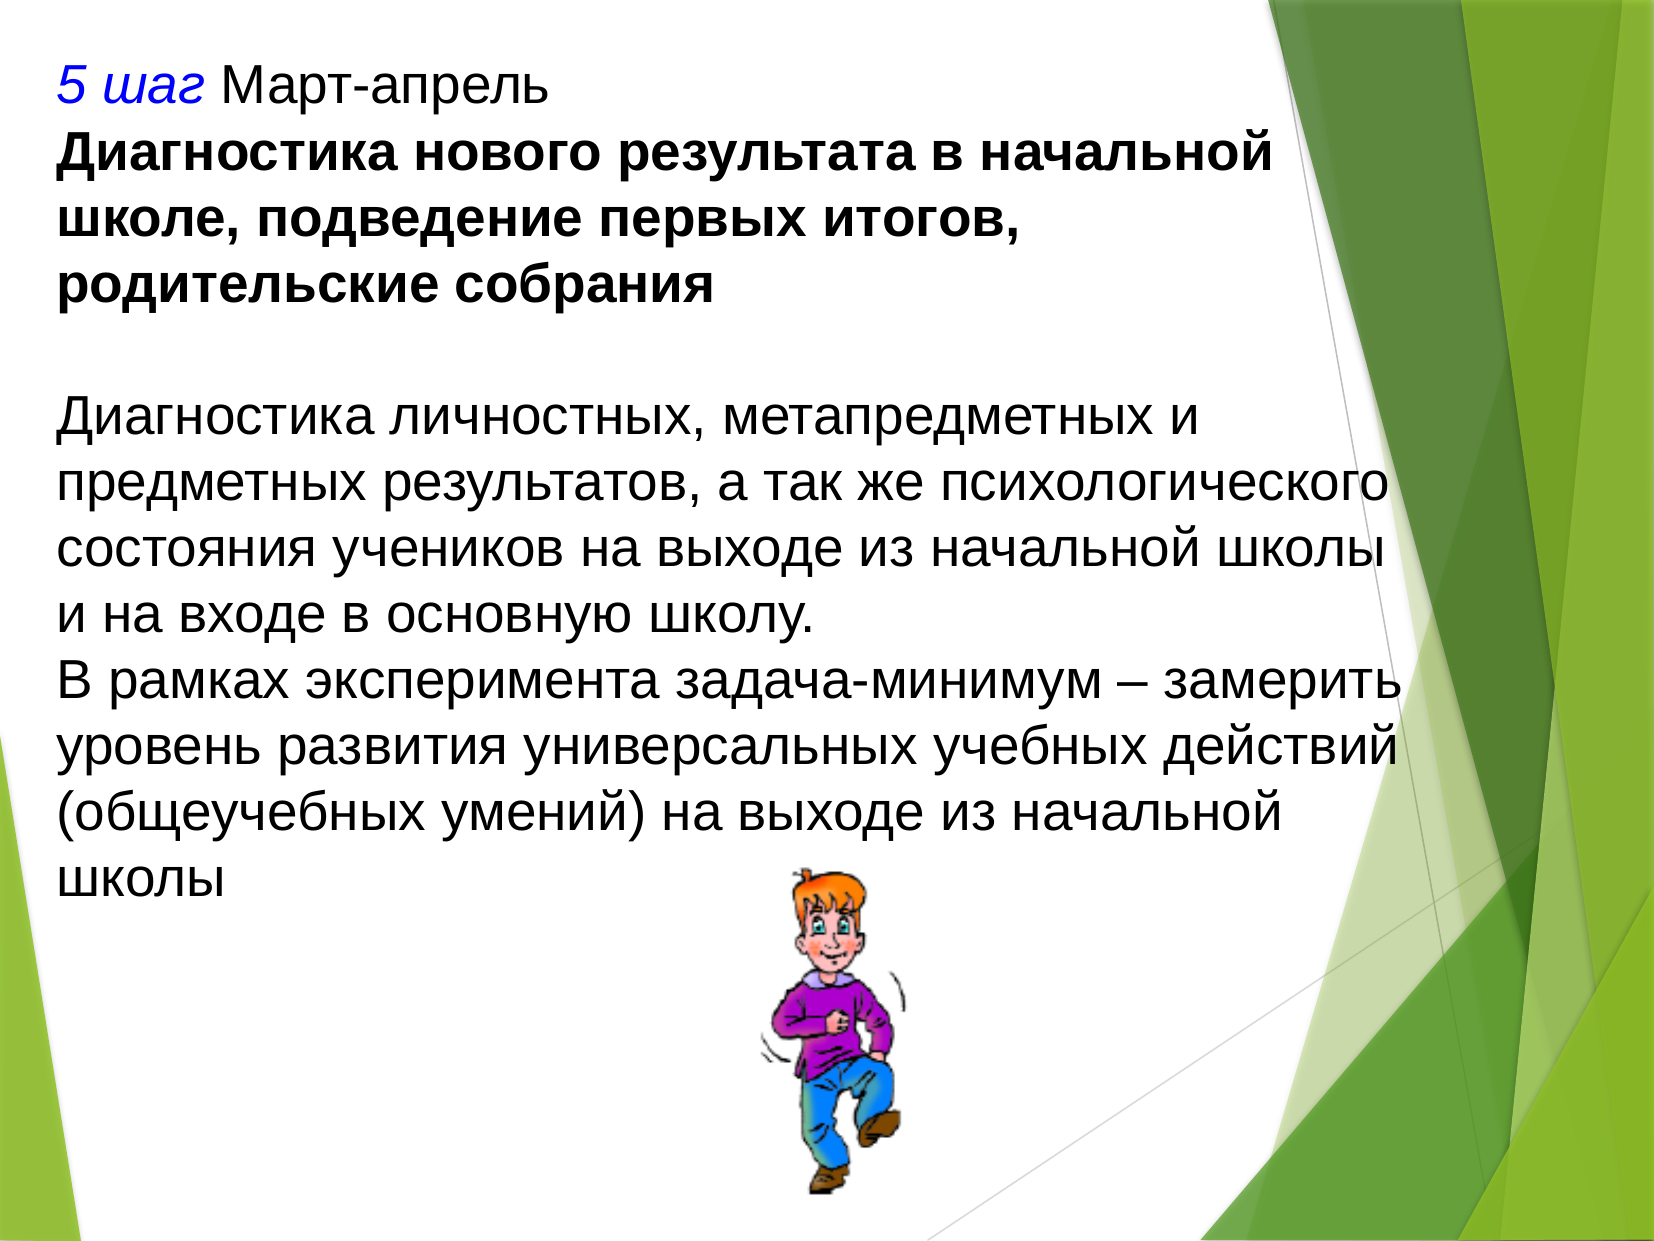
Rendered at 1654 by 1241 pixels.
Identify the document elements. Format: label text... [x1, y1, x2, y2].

text_box 5 шаг Март-апрель Диагностика нового результата в начальной школе, подведение первых итогов, родительские собрания Диагностика личностных, метапредметных и предметных результатов, а так же психологического состояния учеников на выходе из начальной школы и на входе в основную школу. В рамках эксперимента задача-минимум – замерить уровень развития универсальных учебных действий (общеучебных умений) на выходе из начальной школы [41, 41, 1430, 916]
picture [753, 853, 914, 1212]
